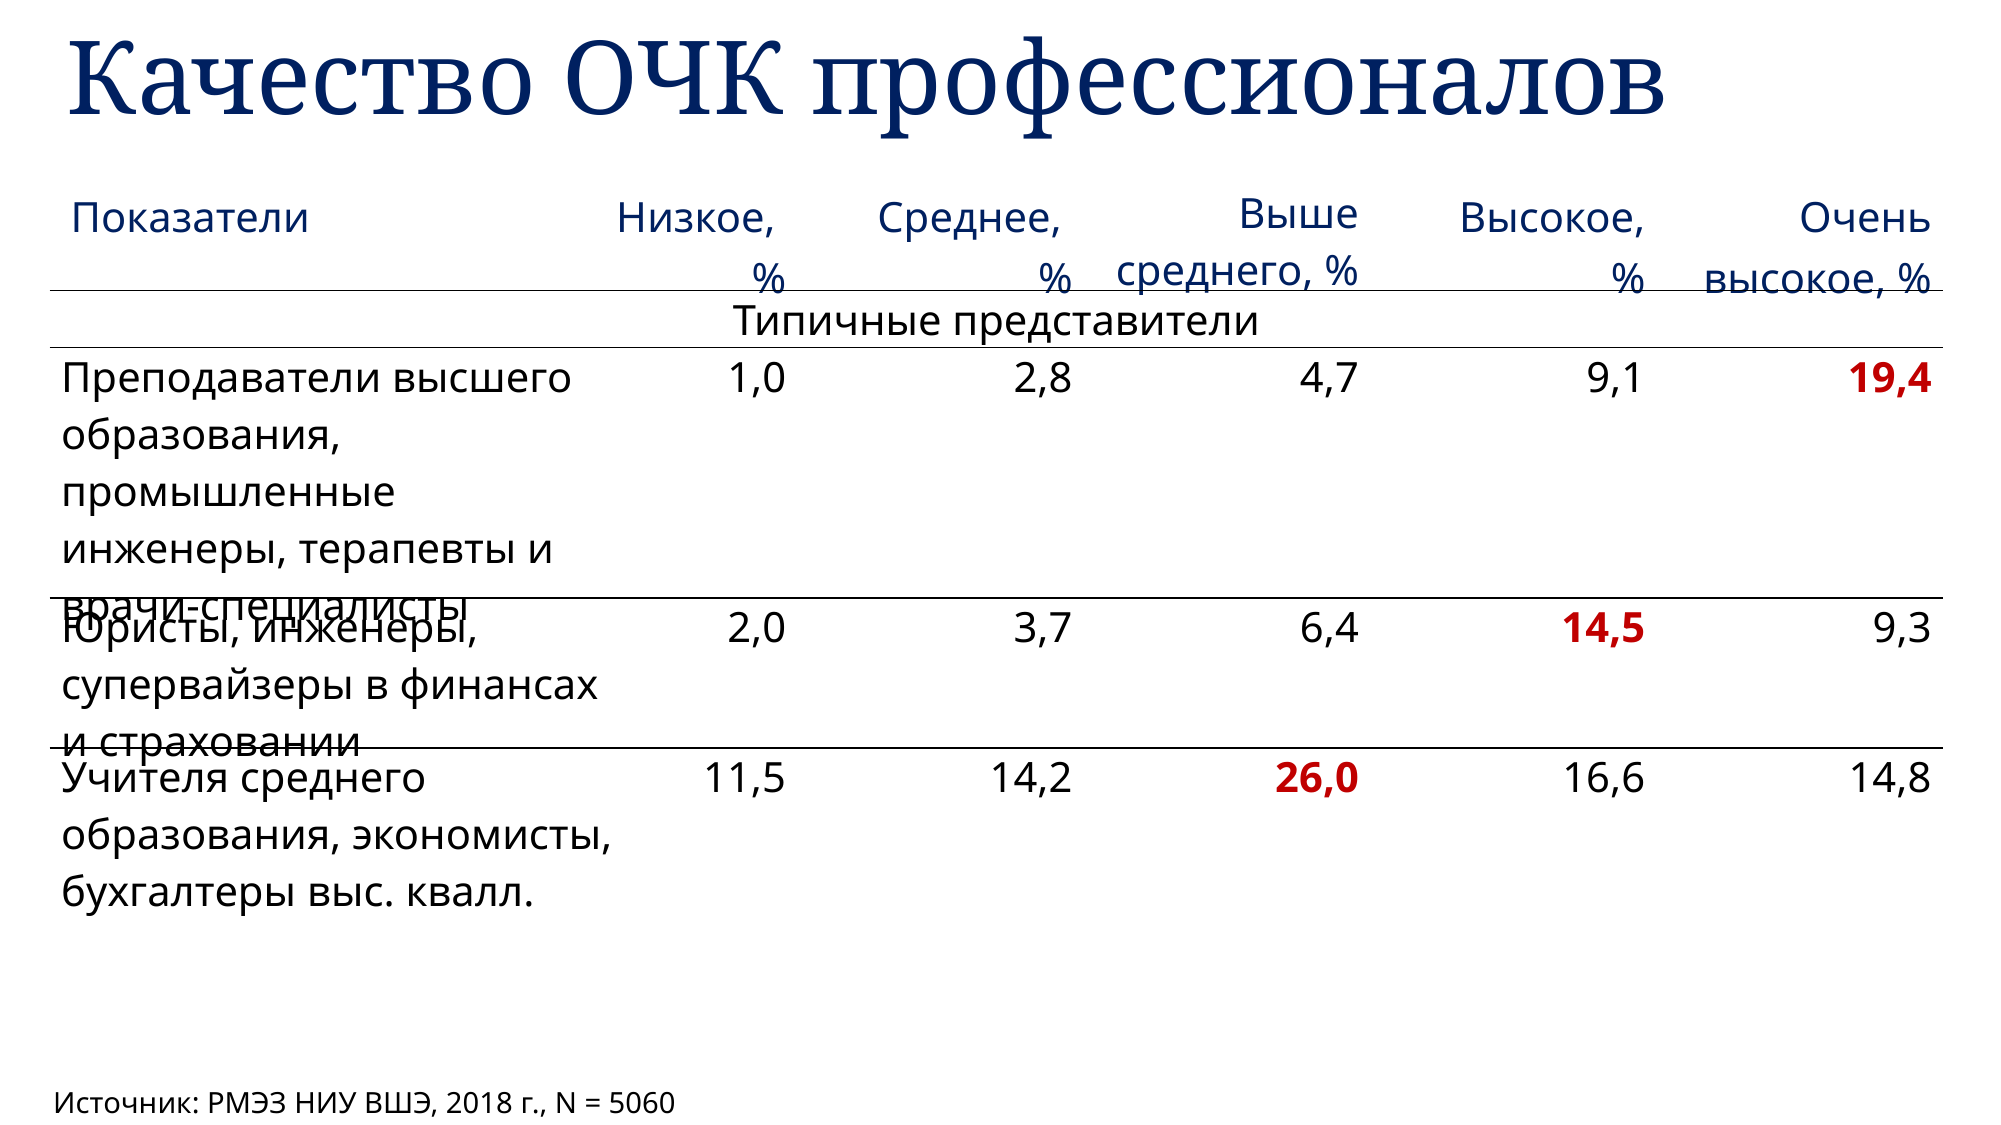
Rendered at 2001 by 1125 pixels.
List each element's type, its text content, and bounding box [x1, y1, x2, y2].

table_header Показатели [50, 183, 511, 290]
table_cell 9,3 [1657, 599, 1943, 747]
table_cell 1,0 [626, 348, 798, 597]
table_cell 14,2 [798, 749, 1084, 898]
table_header Очень высокое, % [1657, 183, 1943, 290]
table_cell Учителя среднего образования, экономисты, бухгалтеры выс. квалл. [50, 749, 626, 898]
table_cell 19,4 [1657, 348, 1943, 597]
table_cell 26,0 [1084, 749, 1370, 898]
table_cell 6,4 [1084, 599, 1370, 747]
table_cell Юристы, инженеры, супервайзеры в финансах и страховании [50, 599, 626, 747]
table_cell 9,1 [1370, 348, 1657, 597]
title Качество ОЧК профессионалов [51, 23, 2000, 140]
table_cell Типичные представители [50, 291, 1943, 347]
table_header Выше среднего, % [1084, 183, 1370, 290]
table_cell 16,6 [1370, 749, 1657, 898]
table_cell 11,5 [626, 749, 798, 898]
table_cell 3,7 [798, 599, 1084, 747]
table_cell 14,5 [1370, 599, 1657, 747]
table_cell 2,8 [798, 348, 1084, 597]
table_header Среднее, % [798, 183, 1084, 290]
table_cell 14,8 [1657, 749, 1943, 898]
table_header Высокое, % [1370, 183, 1657, 290]
table_cell 4,7 [1084, 348, 1370, 597]
table_cell Преподаватели высшего образования, промышленные инженеры, терапевты и врачи-специалисты [50, 348, 626, 597]
table_cell 2,0 [626, 599, 798, 747]
table_header Низкое, % [511, 183, 798, 290]
text_box Источник: РМЭЗ НИУ ВШЭ, 2018 г., N = 5060 [38, 1077, 2000, 1125]
